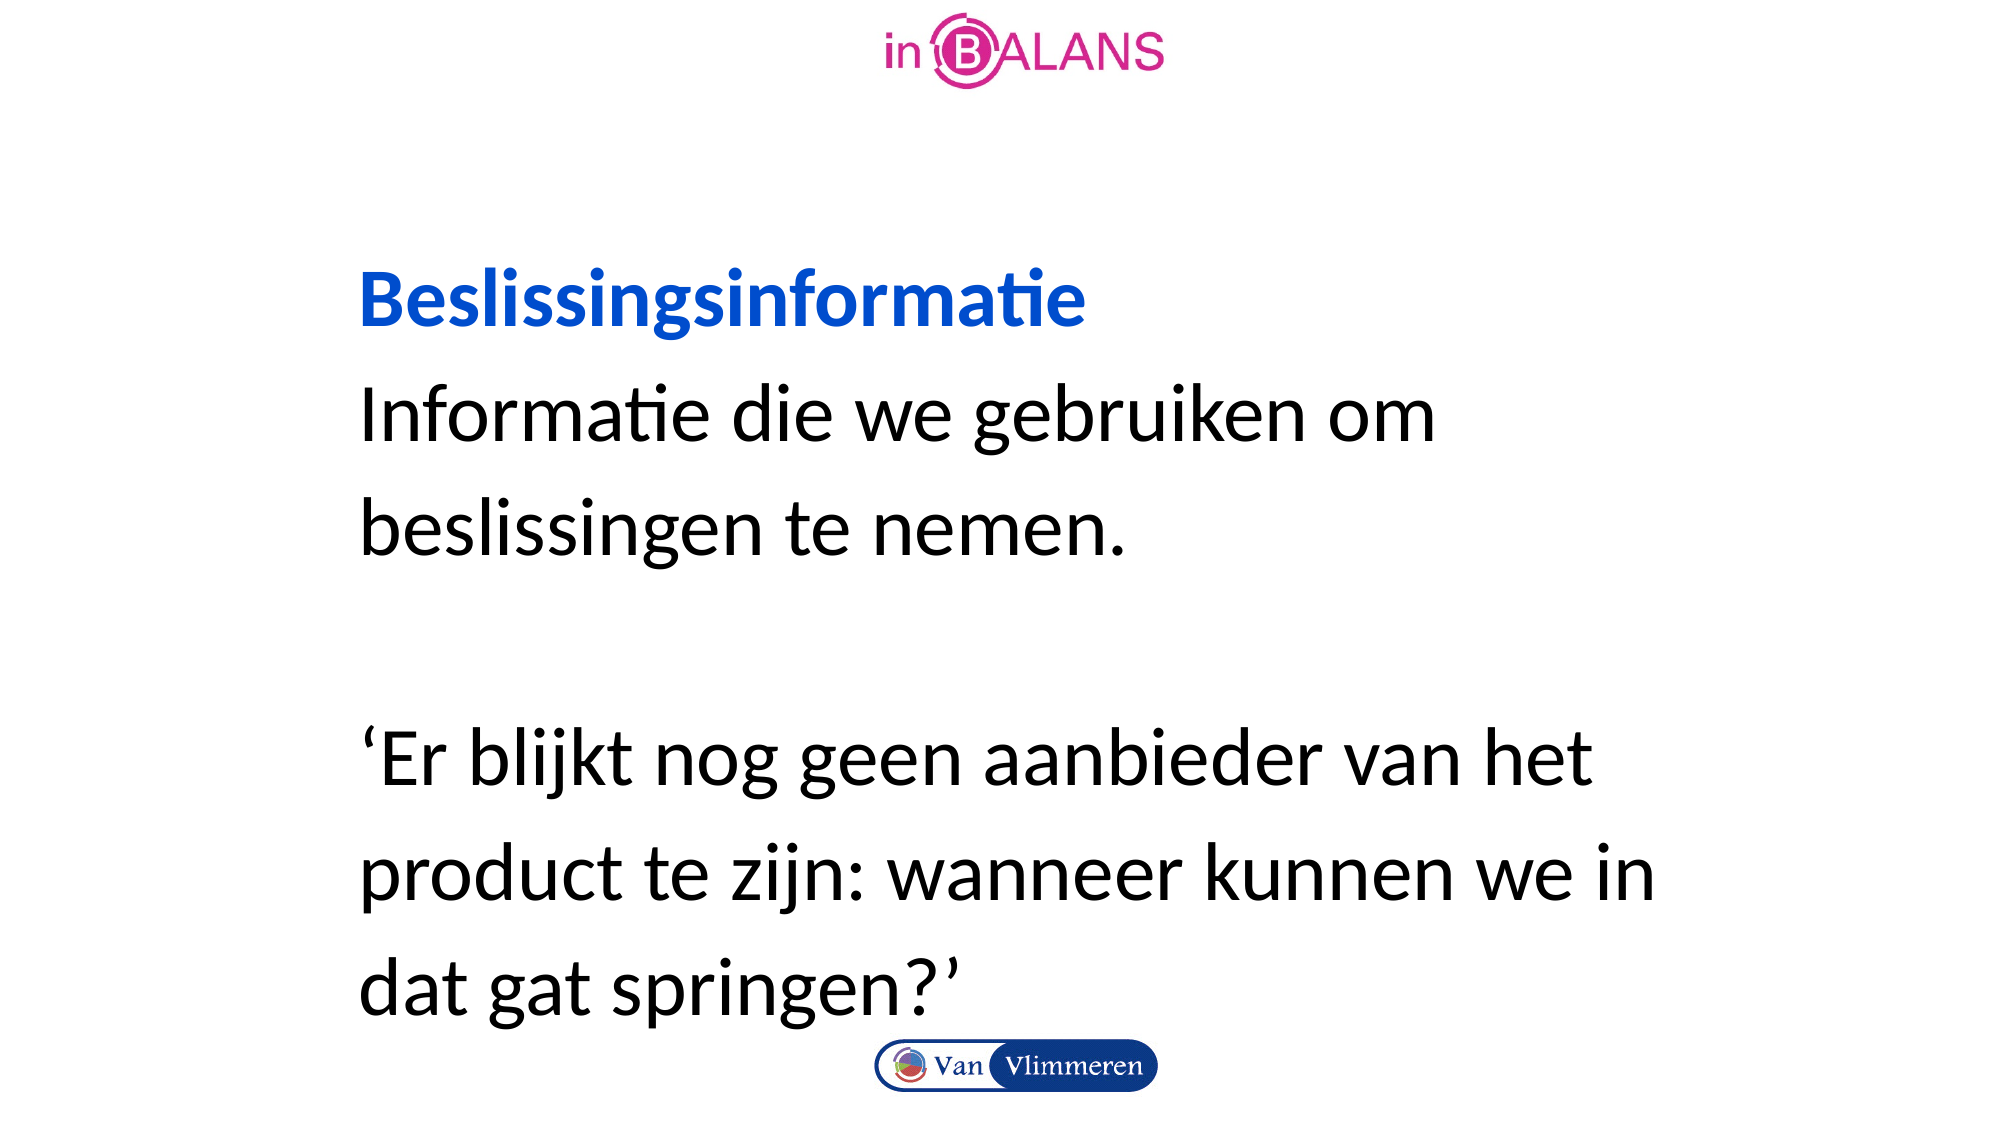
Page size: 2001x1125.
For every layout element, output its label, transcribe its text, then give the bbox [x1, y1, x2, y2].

text_box Beslissingsinformatie Informatie die we gebruiken om beslissingen te nemen. ‘Er blijkt nog geen aanbieder van het product te zijn: wanneer kunnen we in dat gat springen?’ [343, 220, 1706, 1040]
picture [866, 1025, 1163, 1103]
picture [866, 0, 1174, 98]
